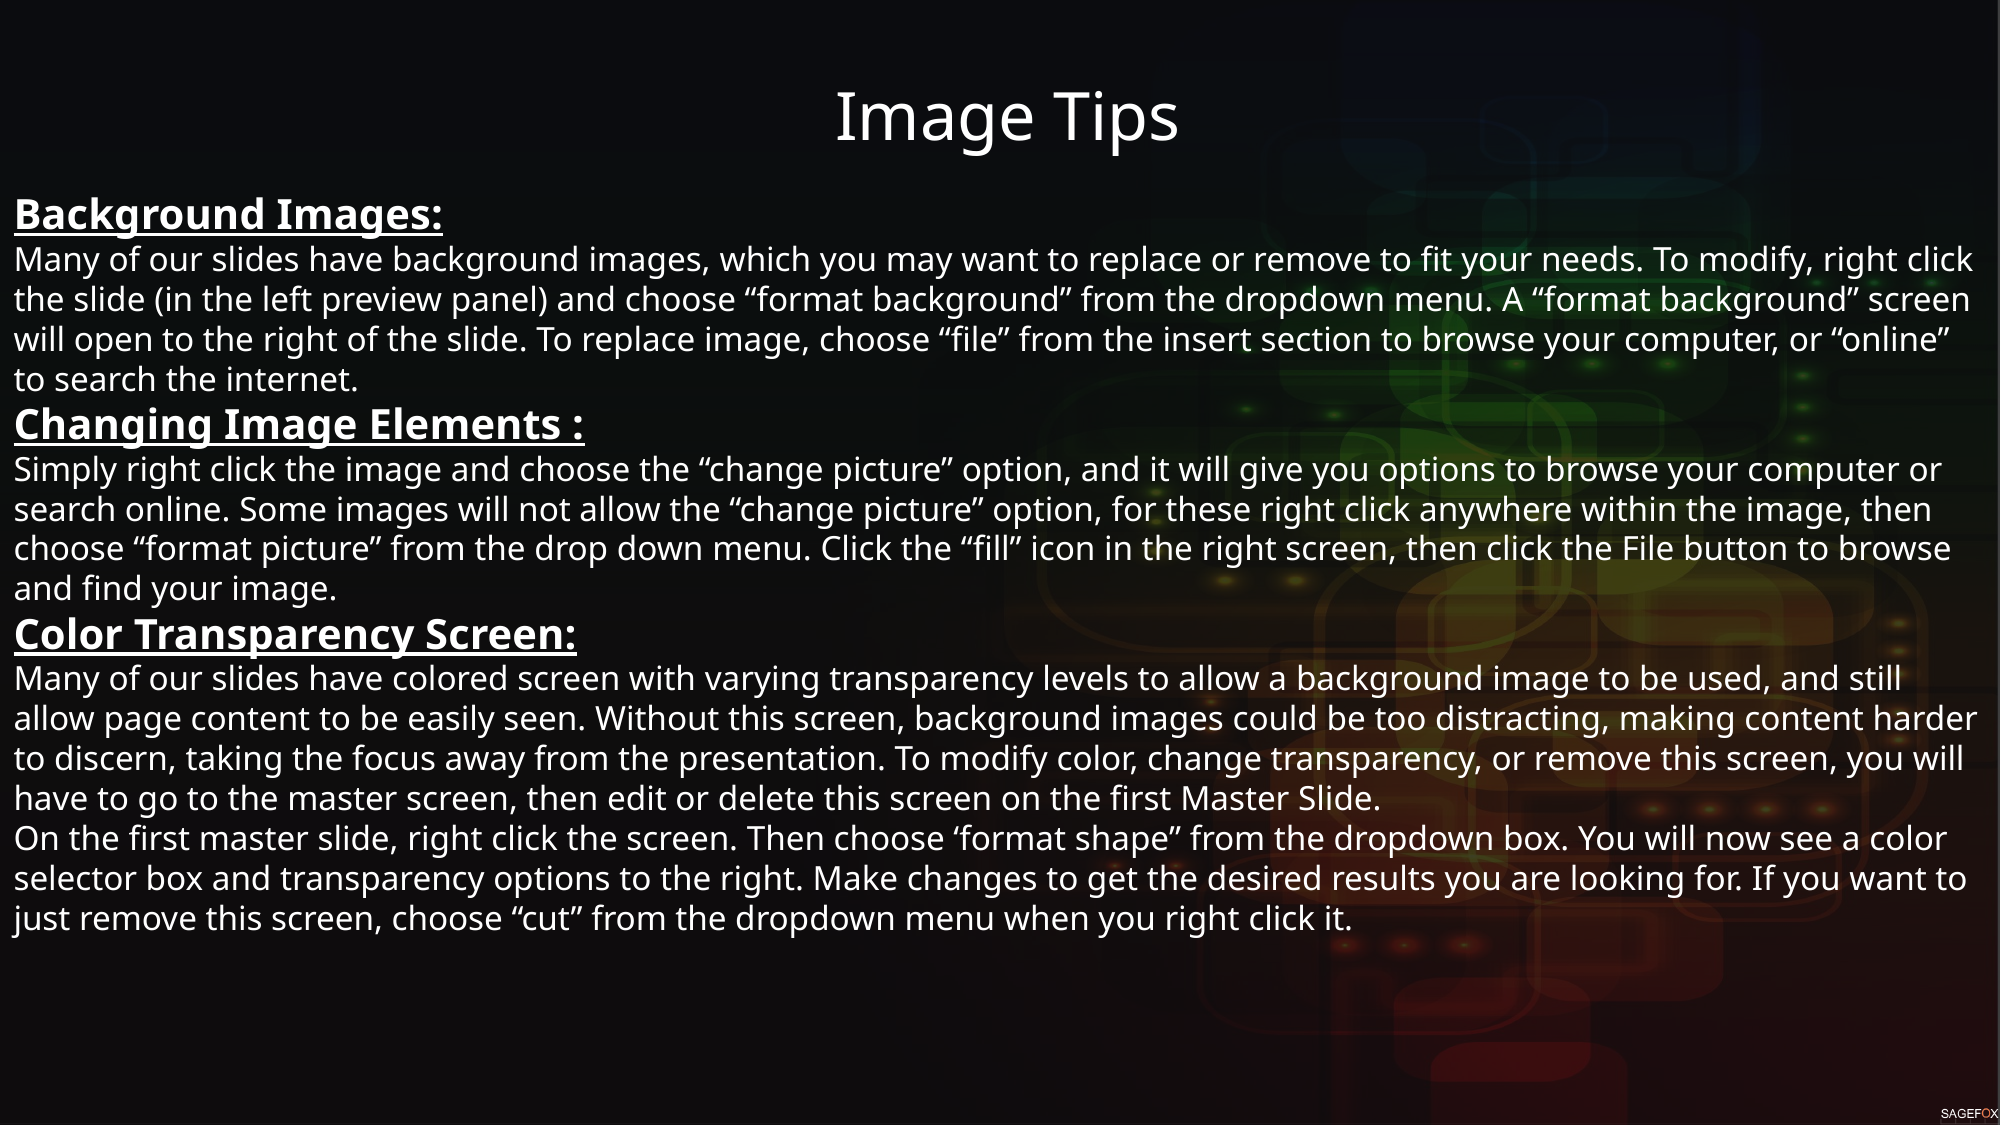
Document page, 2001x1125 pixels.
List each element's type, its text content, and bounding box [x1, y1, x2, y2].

title Image Tips [597, 59, 1420, 177]
text_box Background Images: Many of our slides have background images, which you may want to replace or remove to fit your needs. To modify, right click the slide (in the left preview panel) and choose “format background” from the dropdown menu. A “format background” screen will open to the right of the slide. To replace image, choose “file” from the insert section to browse your computer, or “online” to search the internet. Changing Image Elements : Simply right click the image and choose the “change picture” option, and it will give you options to browse your computer or search online. Some images will not allow the “change picture” option, for these right click anywhere within the image, then choose “format picture” from the drop down menu. Click the “fill” icon in the right screen, then click the File button to browse and find your image. Color Transparency Screen: Many of our slides have colored screen with varying transparency levels to allow a background image to be used, and still allow page content to be easily seen. Without this screen, background images could be too distracting, making content harder to discern, taking the focus away from the presentation. To modify color, change transparency, or remove this screen, you will have to go to the master screen, then edit or delete this screen on the first Master Slide. On the first master slide, right click the screen. Then choose ‘format shape” from the dropdown box. You will now see a color selector box and transparency options to the right. Make changes to get the desired results you are looking for. If you want to just remove this screen, choose “cut” from the dropdown menu when you right click it. [0, 0, 2000, 1125]
